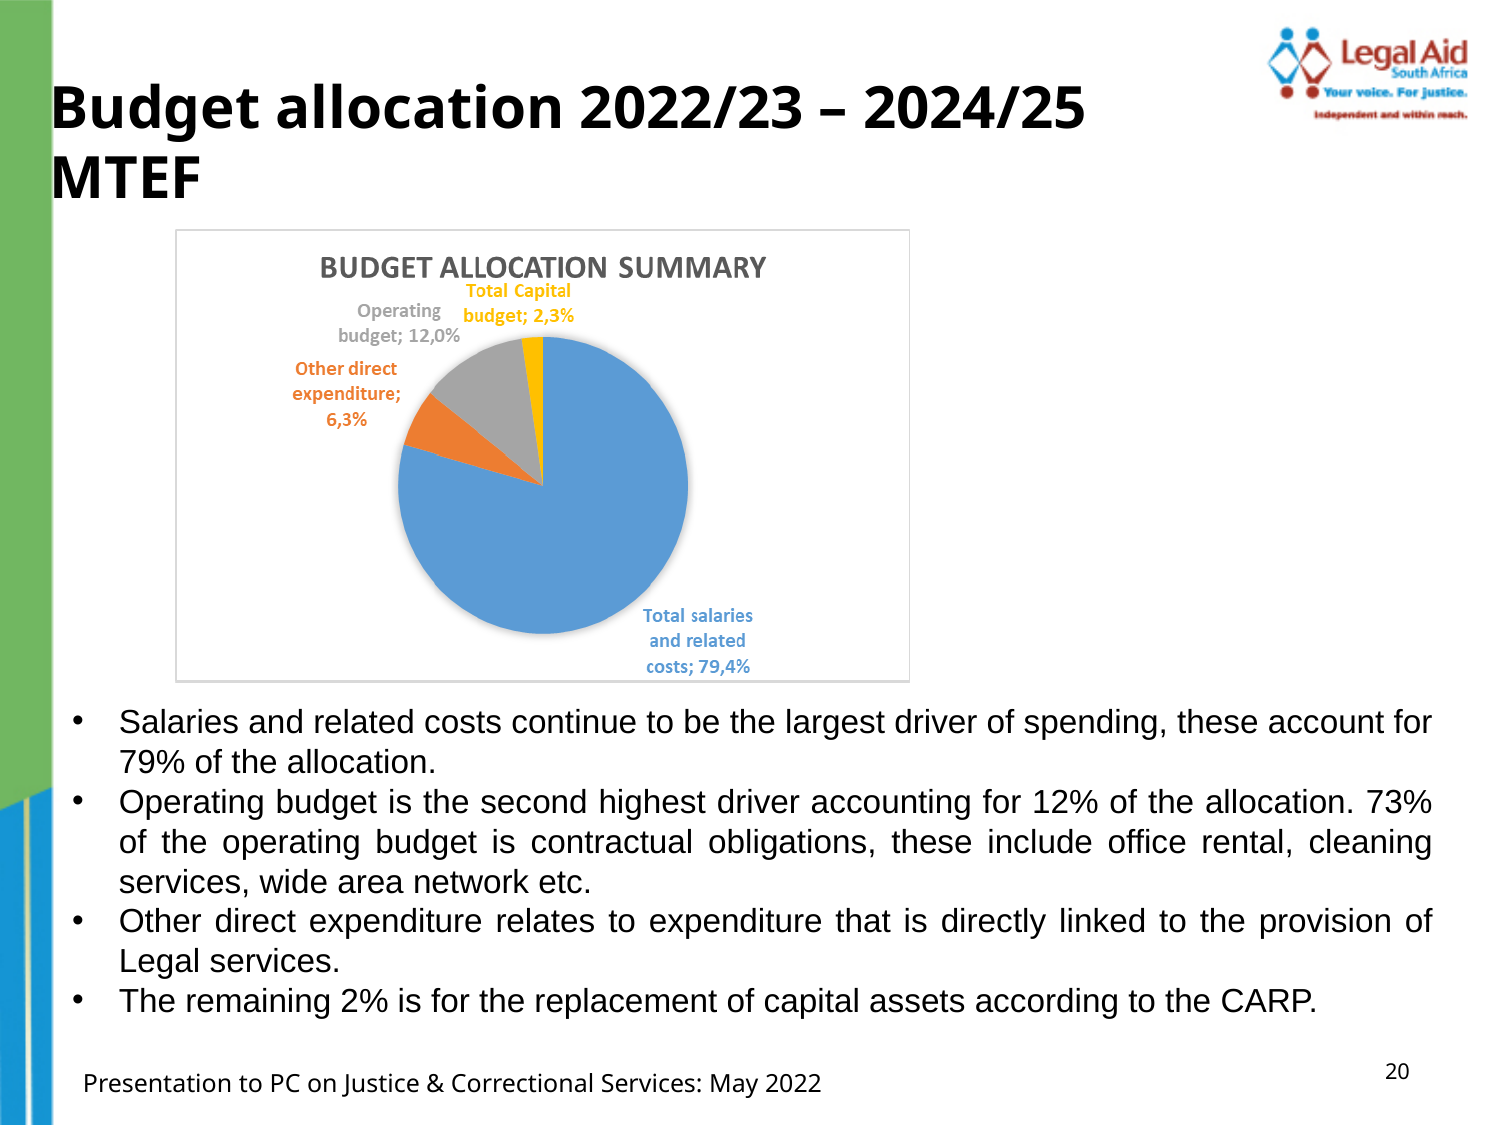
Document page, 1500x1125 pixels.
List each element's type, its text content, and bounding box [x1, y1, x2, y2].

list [175, 228, 910, 683]
text_box Budget allocation 2022/23 – 2024/25 MTEF [38, 50, 1171, 230]
text_box Salaries and related costs continue to be the largest driver of spending, these account for 79% of the allocation. Operating budget is the second highest driver accounting for 12% of the allocation. 73% of the operating budget is contractual obligations, these include office rental, cleaning services, wide area network etc. Other direct expenditure relates to expenditure that is directly linked to the provision of Legal services. The remaining 2% is for the replacement of capital assets according to the CARP. [57, 692, 1450, 1027]
picture [0, 0, 1500, 1125]
slide_number 20 [1074, 1042, 1425, 1103]
text_box Presentation to PC on Justice & Correctional Services: May 2022 [71, 1042, 837, 1103]
